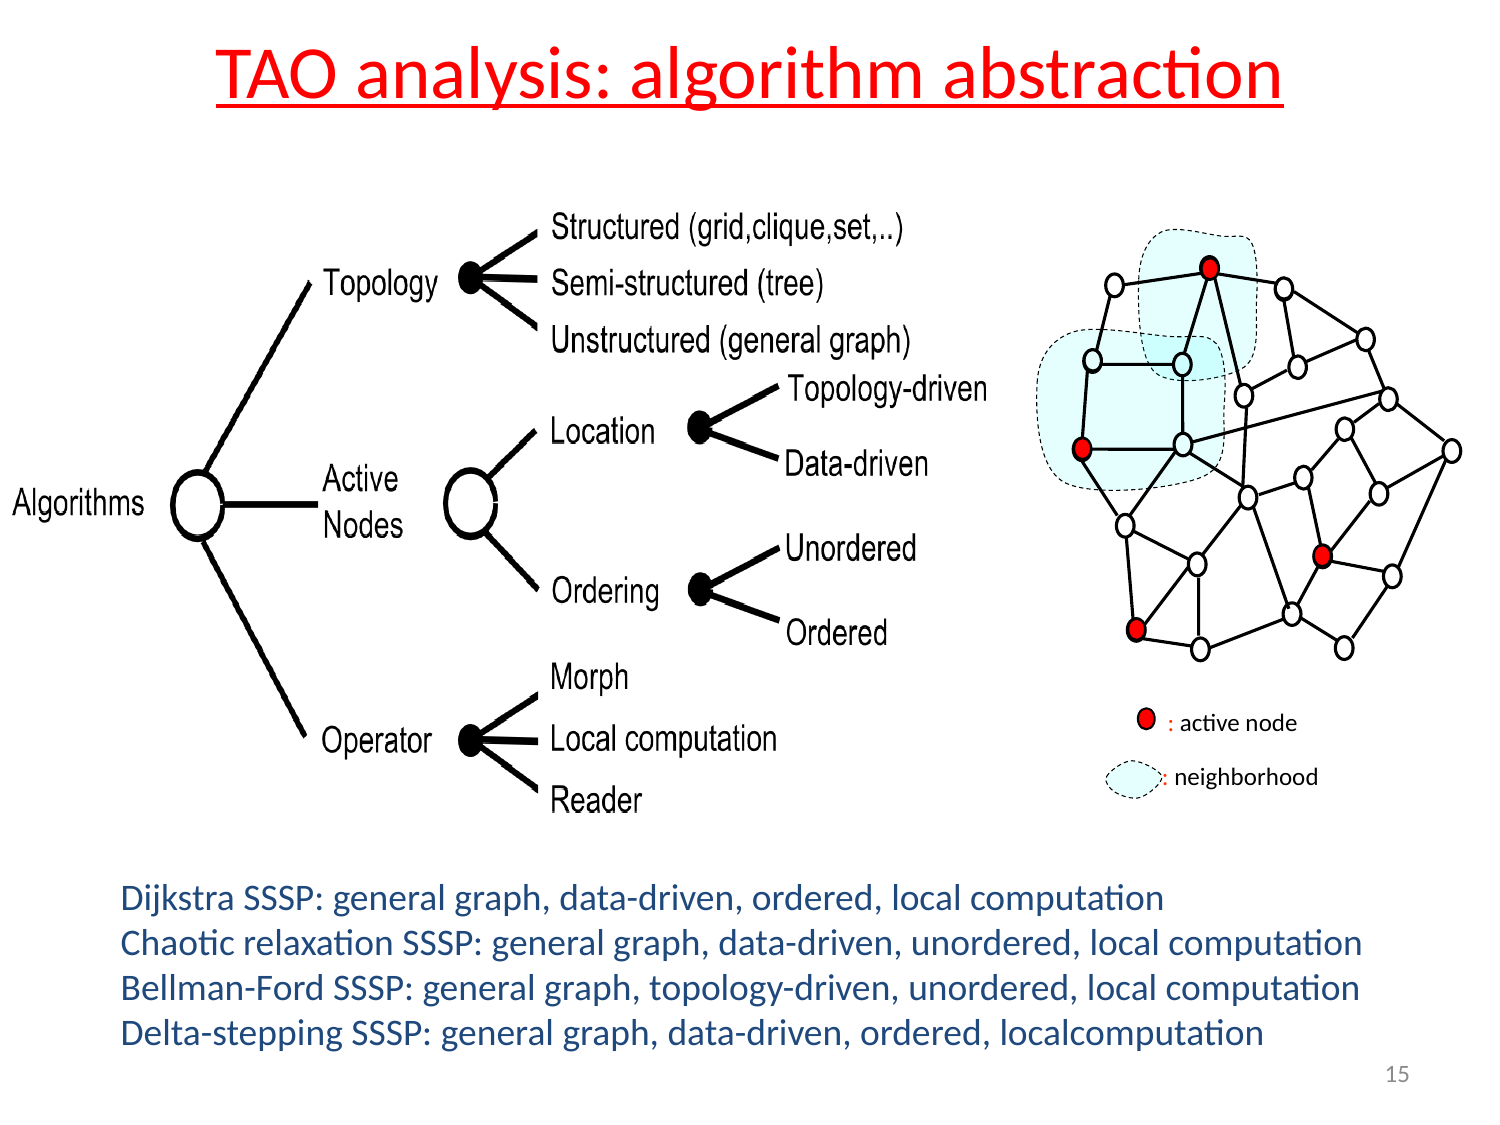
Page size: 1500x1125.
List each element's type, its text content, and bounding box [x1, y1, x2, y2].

slide_number 15 [1074, 1042, 1425, 1103]
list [12, 212, 987, 813]
text_box Dijkstra SSSP: general graph, data-driven, ordered, local computation Chaotic relaxation SSSP: general graph, data-driven, unordered, local computation Bellman-Ford SSSP: general graph, topology-driven, unordered, local computation Delta-stepping SSSP: general graph, data-driven, ordered, localcomputation [105, 865, 1380, 1061]
title TAO analysis: algorithm abstraction [75, 0, 1425, 163]
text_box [1035, 224, 1462, 801]
